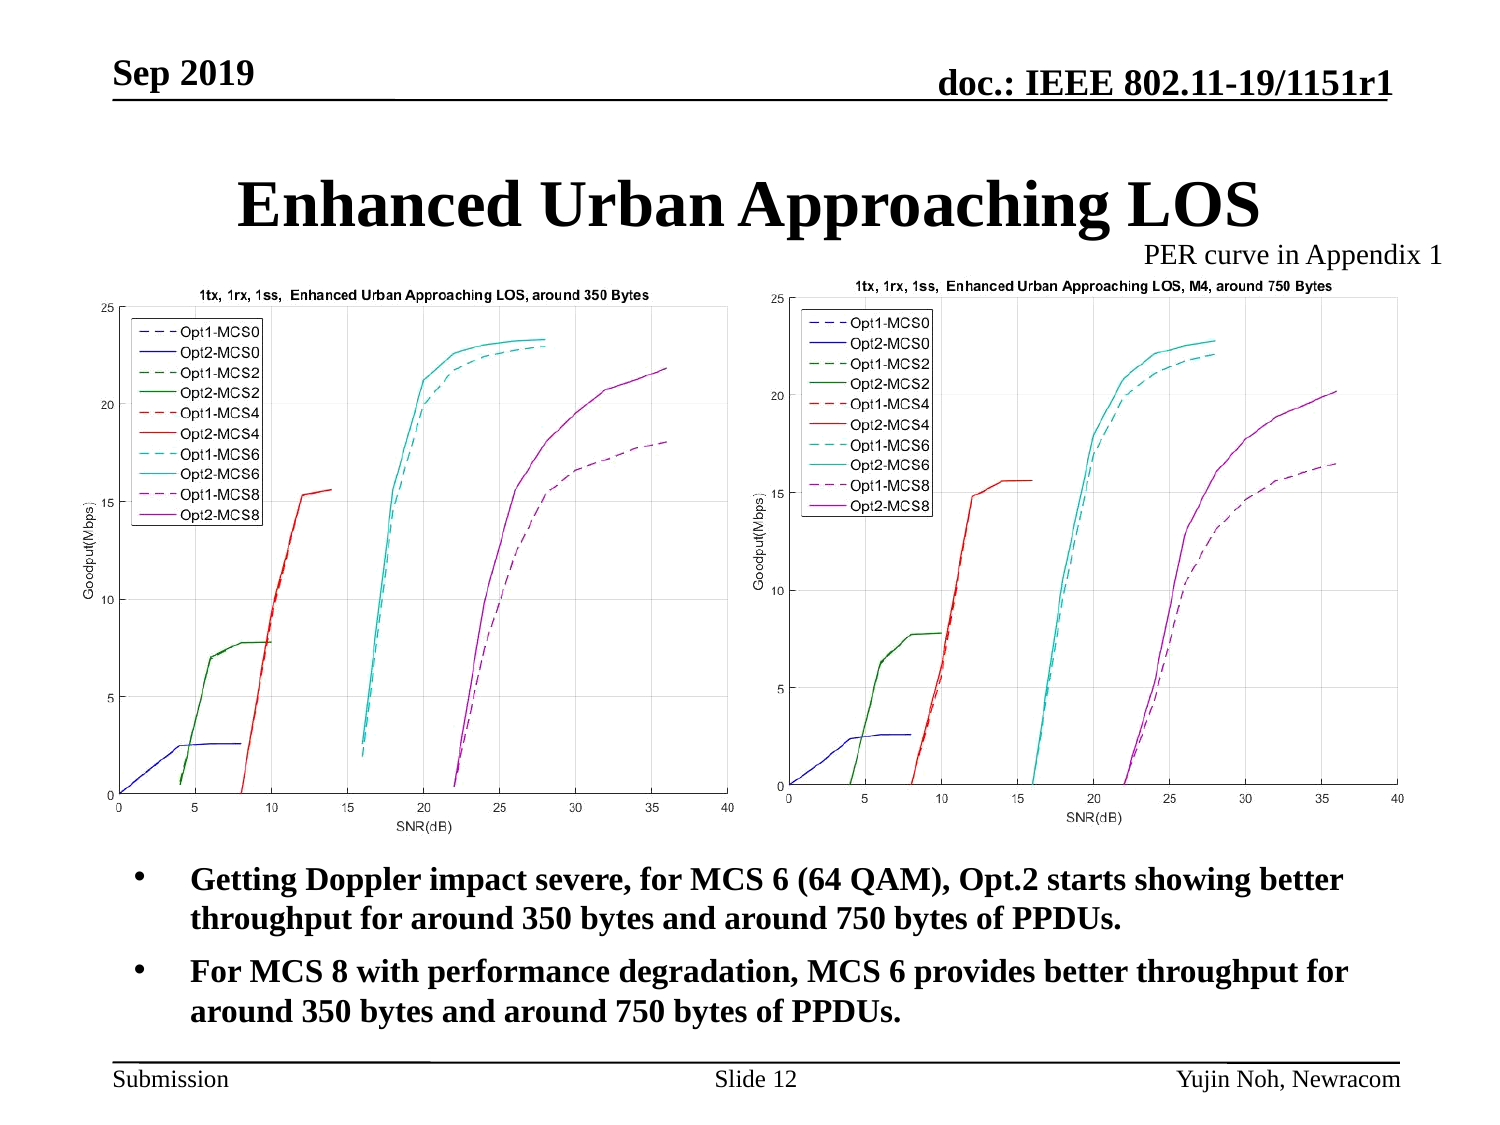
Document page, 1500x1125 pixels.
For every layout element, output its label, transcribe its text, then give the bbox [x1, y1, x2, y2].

text_box PER curve in Appendix 1 [1129, 227, 1500, 278]
picture [17, 252, 1472, 859]
footer Yujin Noh, Newracom [878, 1061, 1402, 1093]
list Getting Doppler impact severe, for MCS 6 (64 QAM), Opt.2 starts showing better throughput for around 350 bytes and around 750 bytes of PPDUs. For MCS 8 with performance degradation, MCS 6 provides better throughput for around 350 bytes and around 750 bytes of PPDUs. [118, 859, 1394, 1083]
title Enhanced Urban Approaching LOS [112, 112, 1388, 259]
slide_number Slide 12 [712, 1061, 800, 1123]
